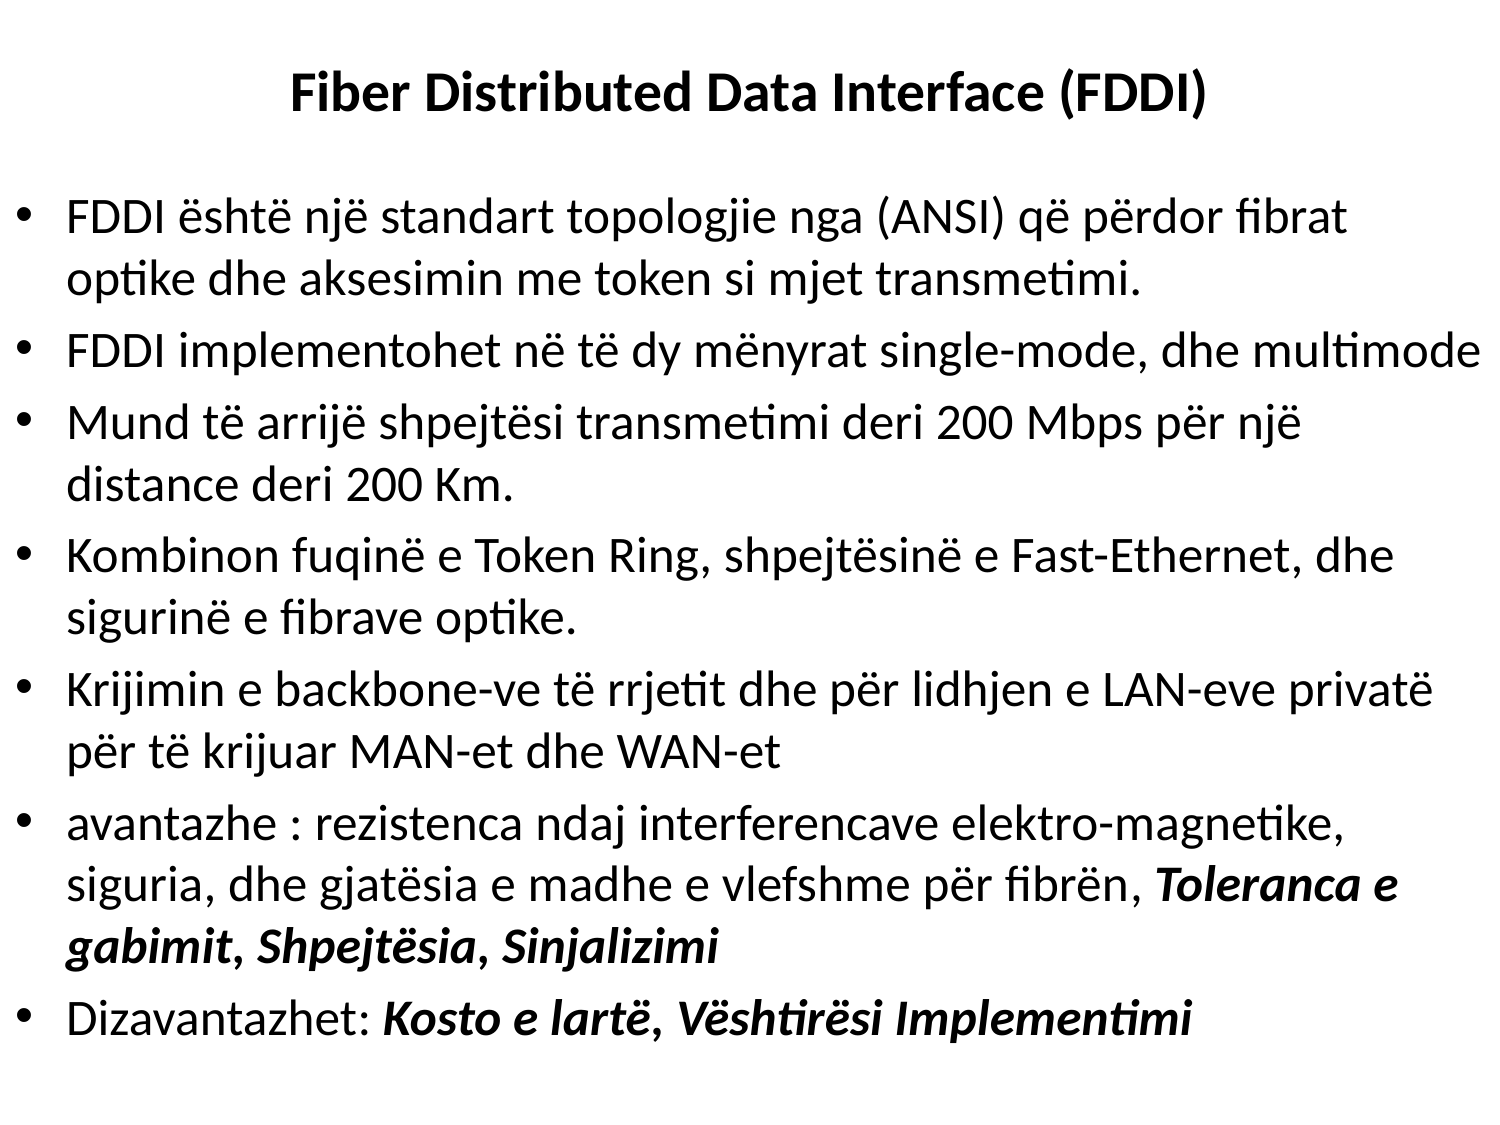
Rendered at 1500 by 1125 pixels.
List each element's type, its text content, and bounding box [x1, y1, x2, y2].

title Fiber Distributed Data Interface (FDDI) [75, 45, 1425, 174]
list FDDI është një standart topologjie nga (ANSI) që përdor fibrat optike dhe aksesimin me token si mjet transmetimi. FDDI implementohet në të dy mënyrat single-mode, dhe multimode Mund të arrijë shpejtësi transmetimi deri 200 Mbps për një distance deri 200 Km. Kombinon fuqinë e Token Ring, shpejtësinë e Fast-Ethernet, dhe sigurinë e fibrave optike. Krijimin e backbone-ve të rrjetit dhe për lidhjen e LAN-eve privatë për të krijuar MAN-et dhe WAN-et avantazhe : rezistenca ndaj interferencave elektro-magnetike, siguria, dhe gjatësia e madhe e vlefshme për fibrën, Toleranca e gabimit, Shpejtësia, Sinjalizimi Dizavantazhet: Kosto e lartë, Vështirësi Implementimi [0, 174, 1500, 1125]
